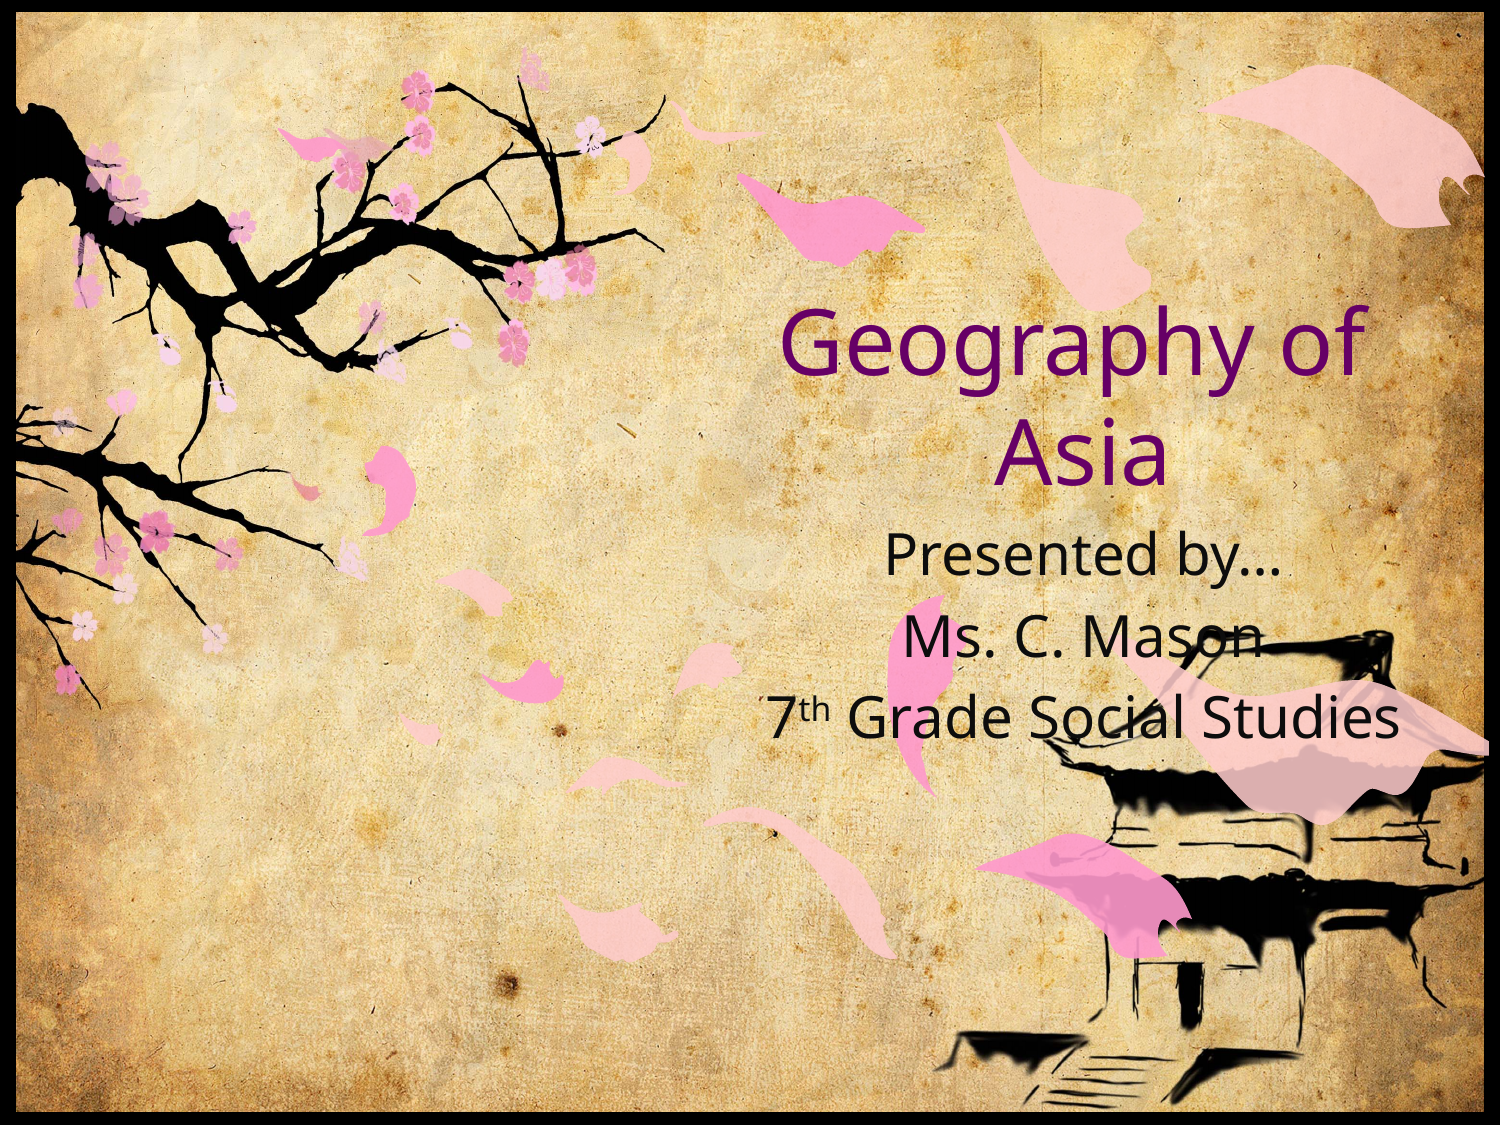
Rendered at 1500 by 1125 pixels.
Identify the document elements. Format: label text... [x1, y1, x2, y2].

title Geography of Asia [667, 273, 1500, 509]
subtitle Presented by… Ms. C. Mason 7th Grade Social Studies [667, 509, 1500, 798]
picture [16, 12, 1484, 1112]
